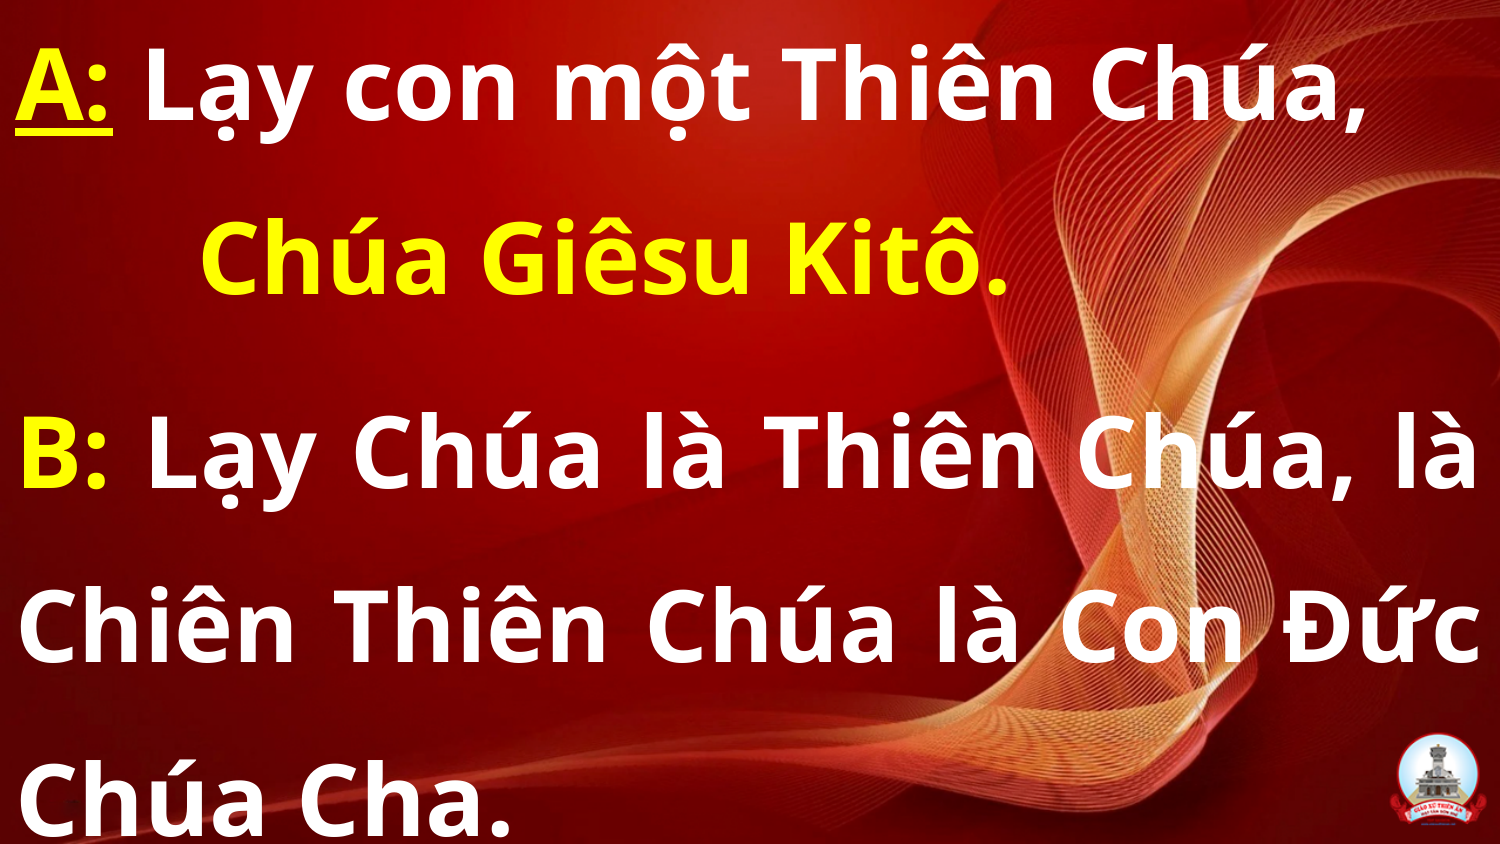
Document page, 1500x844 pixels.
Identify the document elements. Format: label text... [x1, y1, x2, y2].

list A: Lạy con một Thiên Chúa, Chúa Giêsu Kitô. B: Lạy Chúa là Thiên Chúa, là Chiên Thiên Chúa là Con Đức Chúa Cha. [0, 0, 1500, 844]
